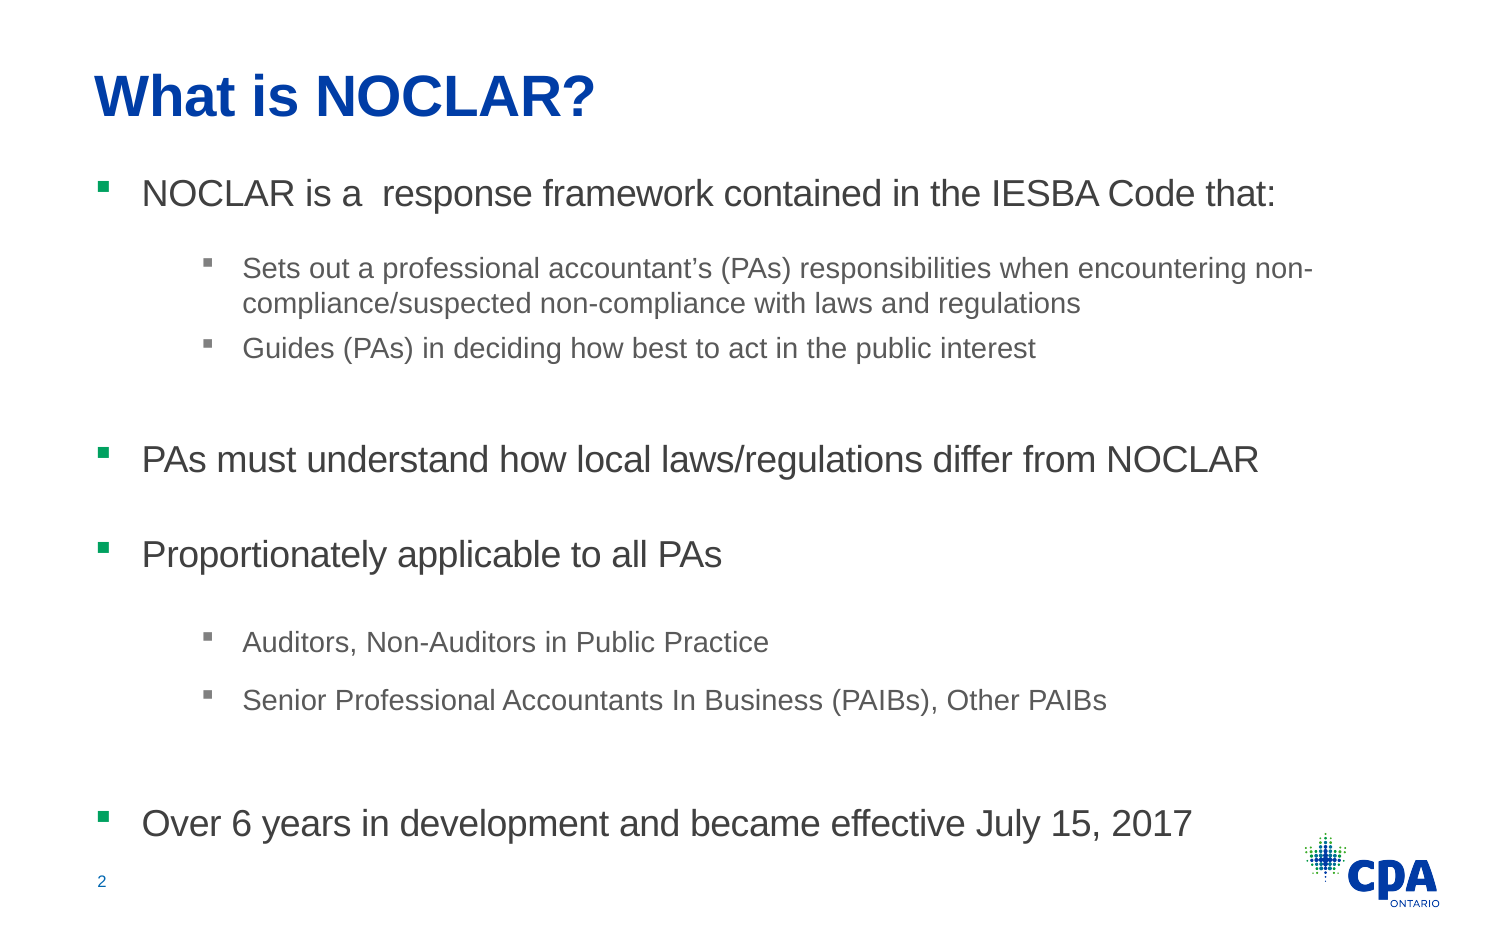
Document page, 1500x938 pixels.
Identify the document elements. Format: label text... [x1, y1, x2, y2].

title What is NOCLAR? [79, 0, 1427, 136]
picture [1289, 817, 1455, 923]
subtitle NOCLAR is a response framework contained in the IESBA Code that: Sets out a professional accountant’s (PAs) responsibilities when encountering non-compliance/suspected non-compliance with laws and regulations Guides (PAs) in deciding how best to act in the public interest PAs must understand how local laws/regulations differ from NOCLAR Proportionately applicable to all PAs Auditors, Non-Auditors in Public Practice Senior Professional Accountants In Business (PAIBs), Other PAIBs Over 6 years in development and became effective July 15, 2017 [79, 161, 1427, 859]
